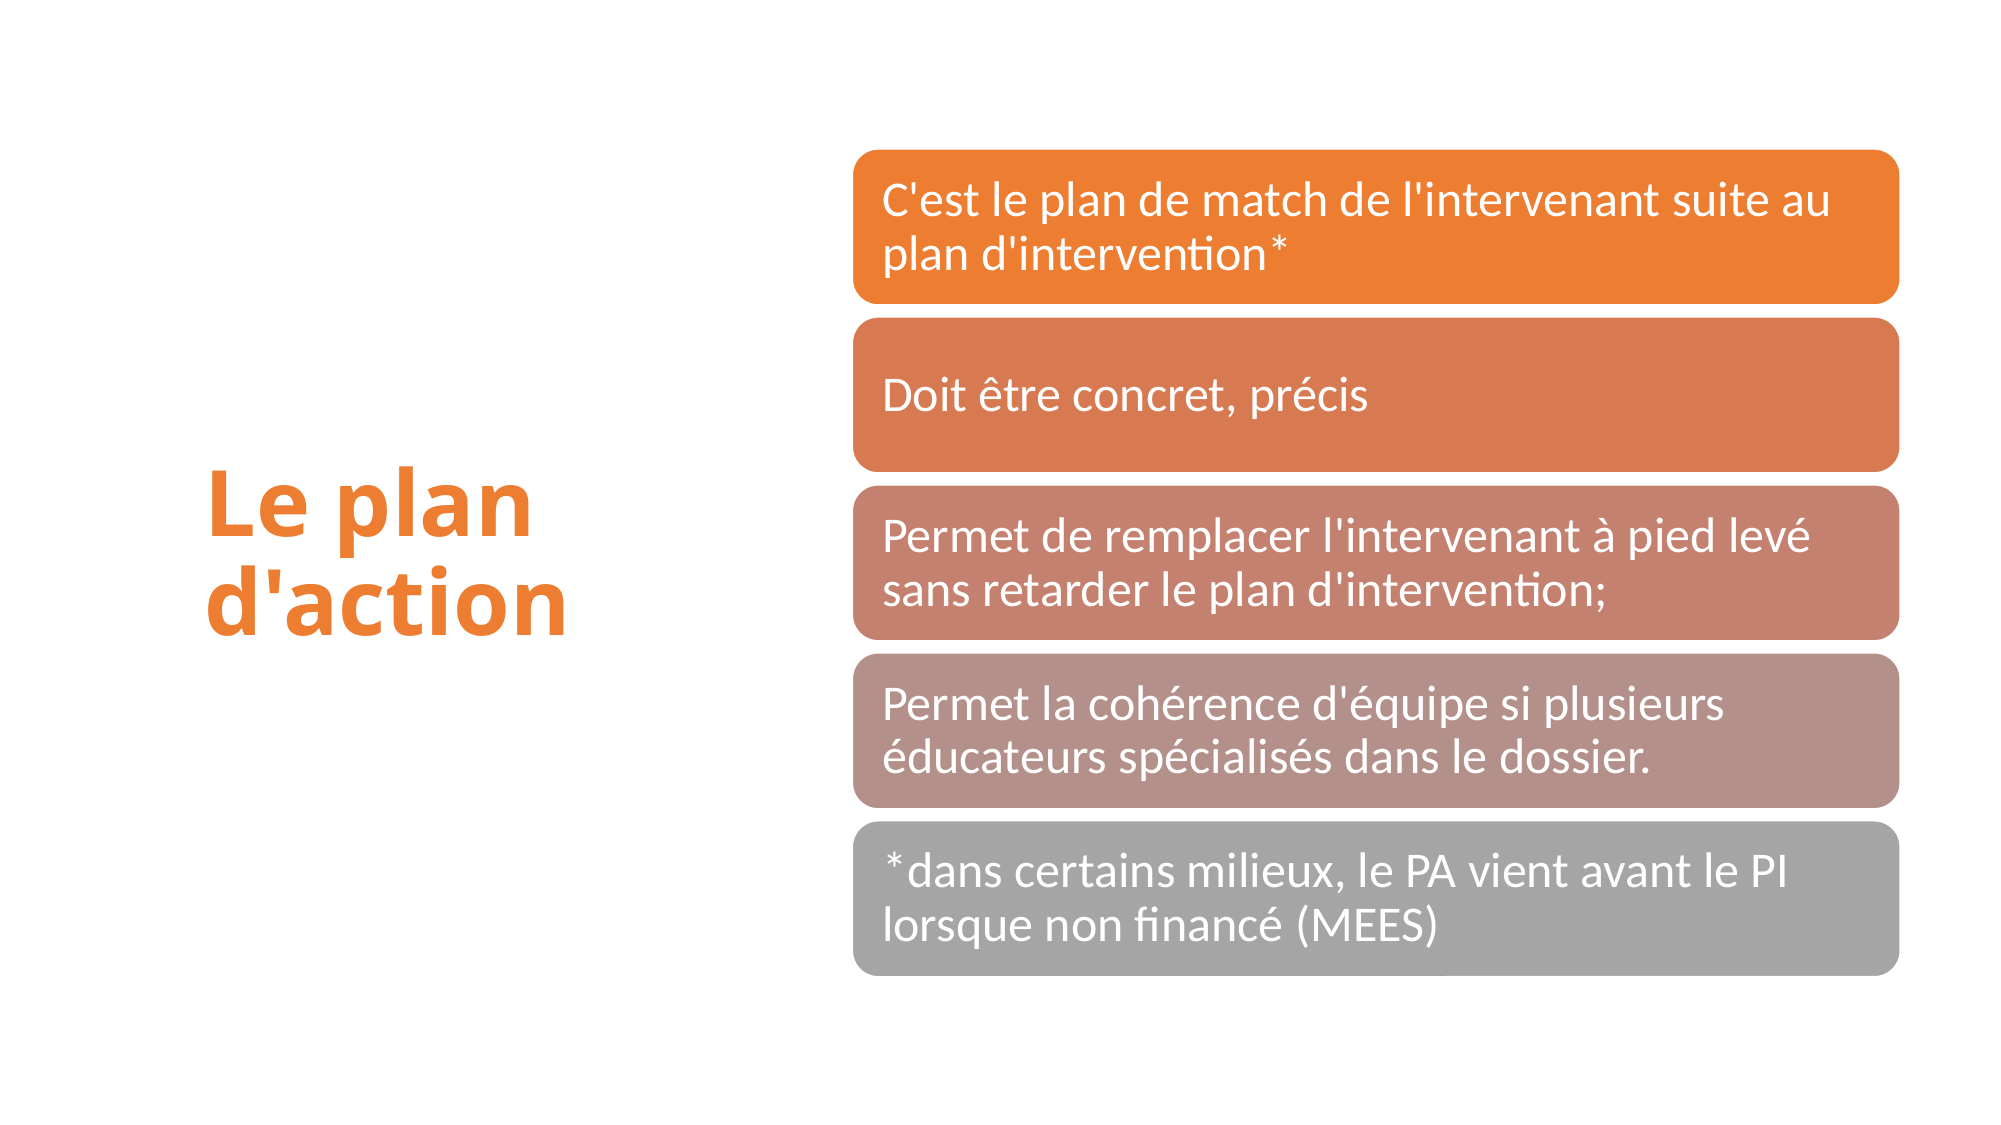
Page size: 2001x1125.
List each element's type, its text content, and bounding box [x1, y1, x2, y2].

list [852, 132, 1901, 994]
title Le plan d'action [189, 159, 673, 953]
